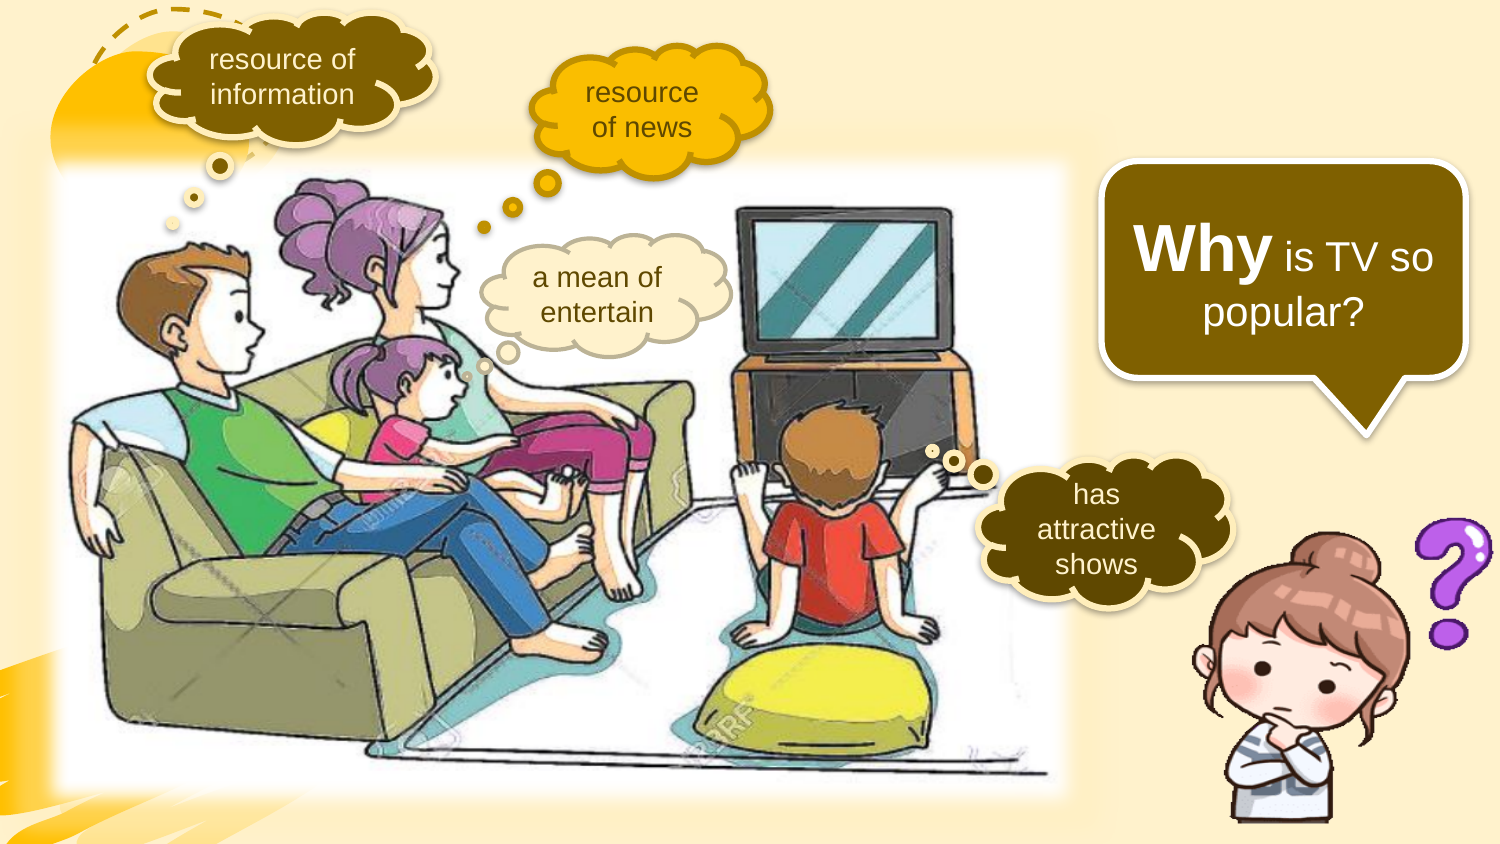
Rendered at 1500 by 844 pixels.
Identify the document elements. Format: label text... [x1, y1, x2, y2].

text_box resource of news [528, 42, 774, 143]
text_box has attractive shows [1088, 452, 1231, 496]
text_box resource of information [146, 9, 439, 143]
text_box Why is TV so popular? [1098, 157, 1469, 439]
picture [33, 144, 1500, 841]
